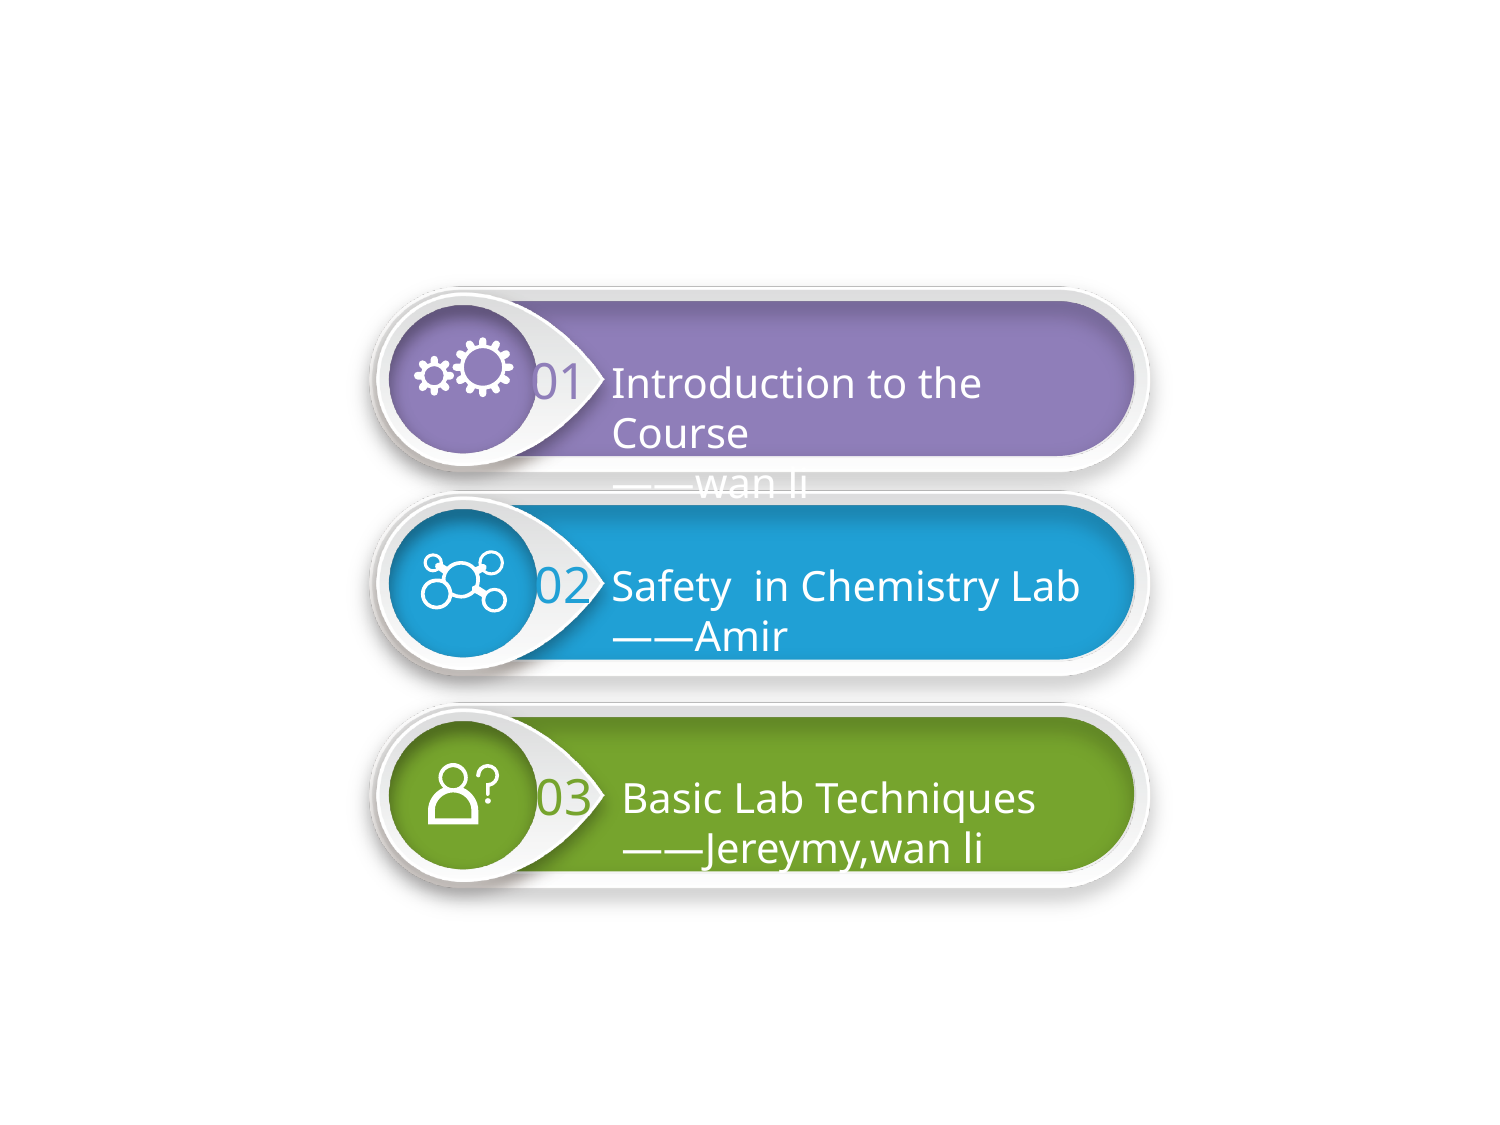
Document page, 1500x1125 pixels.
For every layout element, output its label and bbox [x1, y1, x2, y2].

text_box [413, 336, 514, 398]
picture [339, 266, 1180, 928]
text_box [427, 762, 500, 825]
